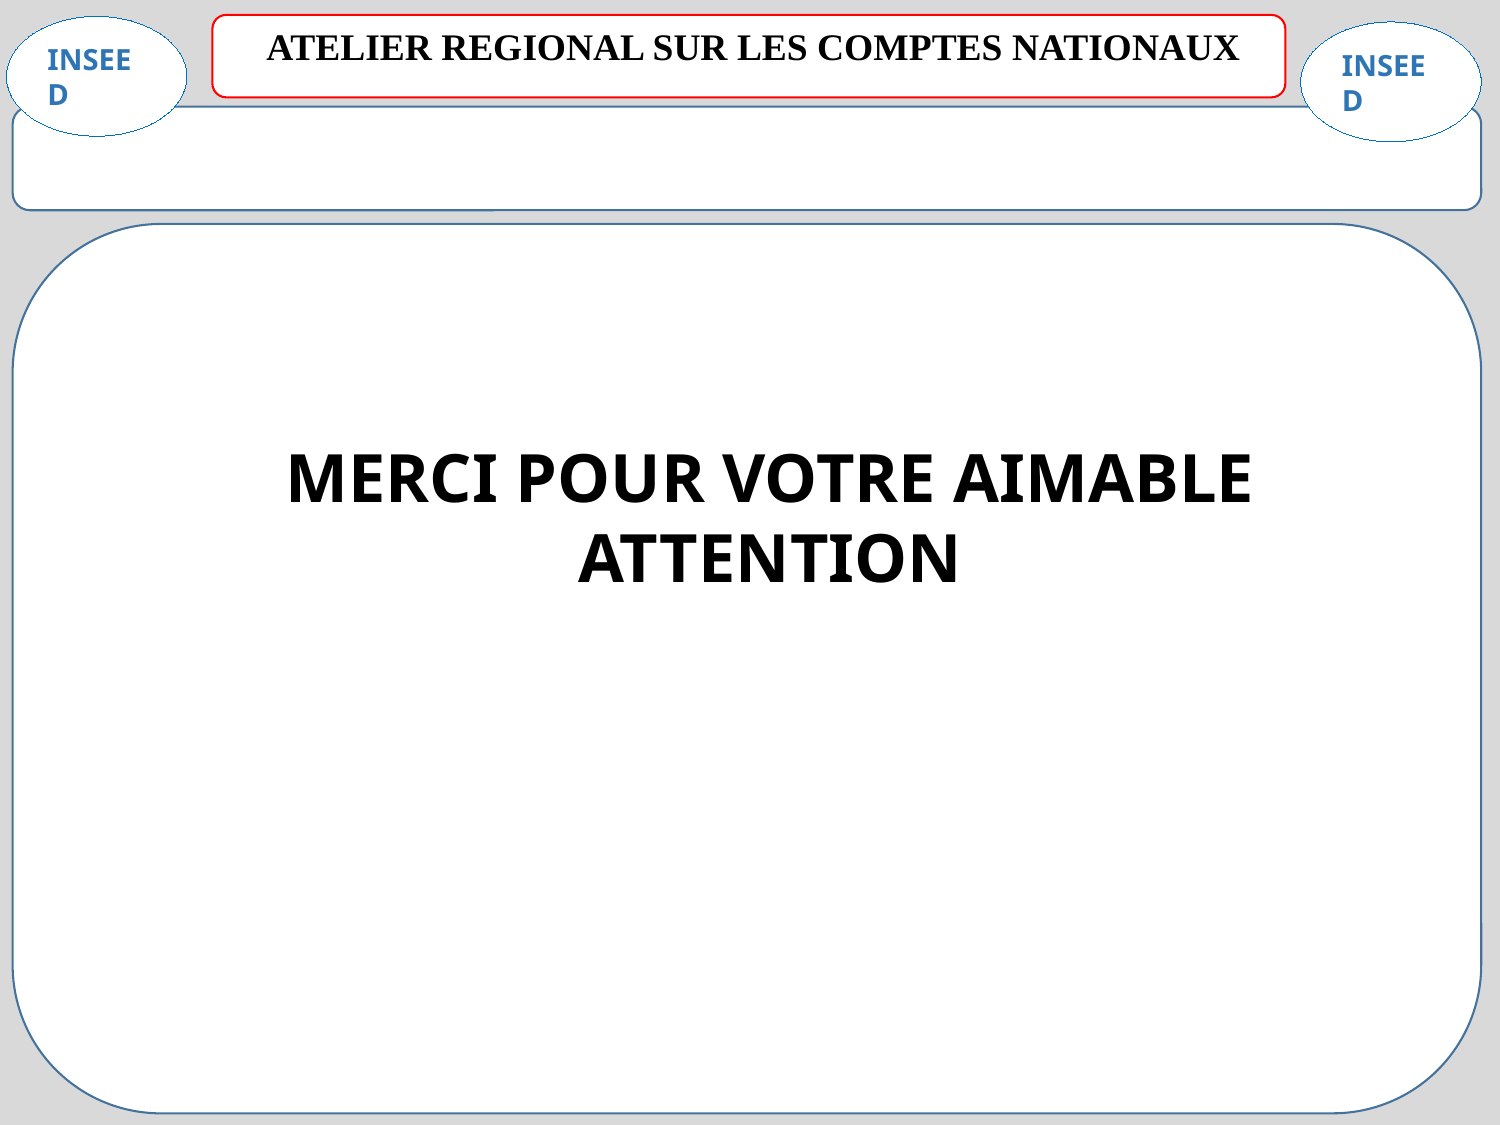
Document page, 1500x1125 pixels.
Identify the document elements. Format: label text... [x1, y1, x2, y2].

text_box MERCI POUR VOTRE AIMABLE ATTENTION [153, 428, 1388, 603]
text_box ATELIER REGIONAL SUR LES COMPTES NATIONAUX [217, 15, 1290, 76]
